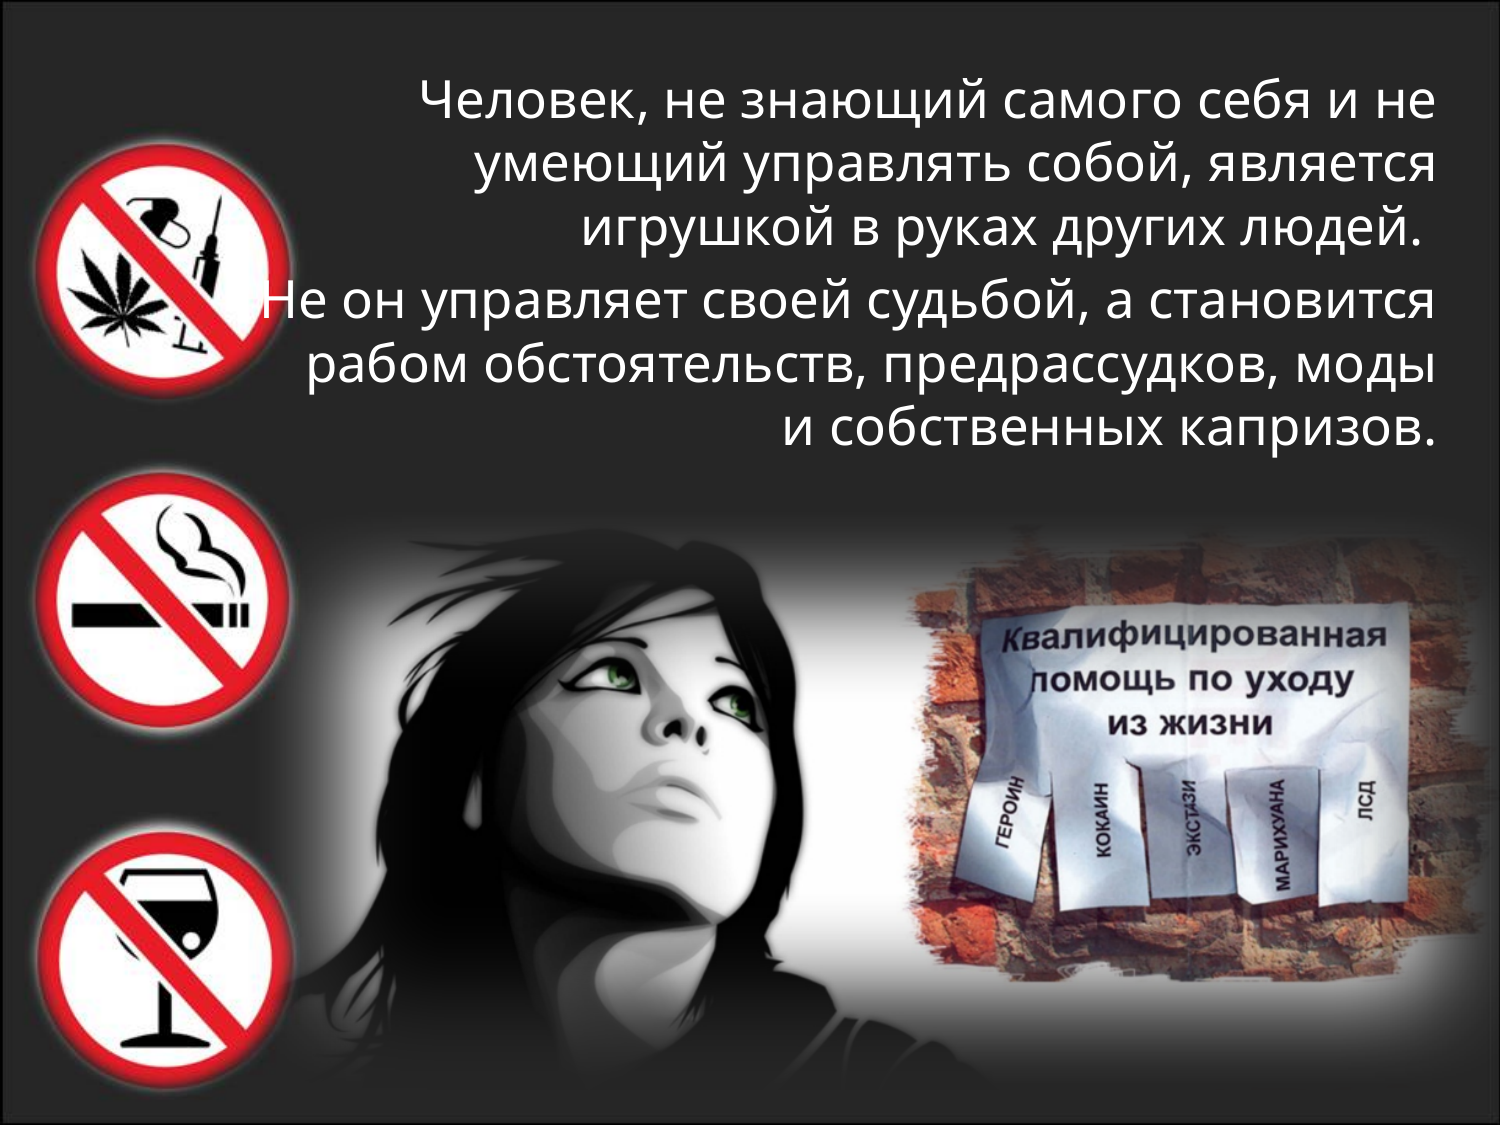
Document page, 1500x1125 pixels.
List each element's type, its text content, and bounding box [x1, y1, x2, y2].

list Человек, не знающий самого себя и не умеющий управлять собой, является игрушкой в руках других людей. Не он управляет своей судьбой, а становится рабом обстоятельств, предрассудков, моды и собственных капризов. [232, 56, 1455, 530]
picture [0, 0, 1500, 1125]
